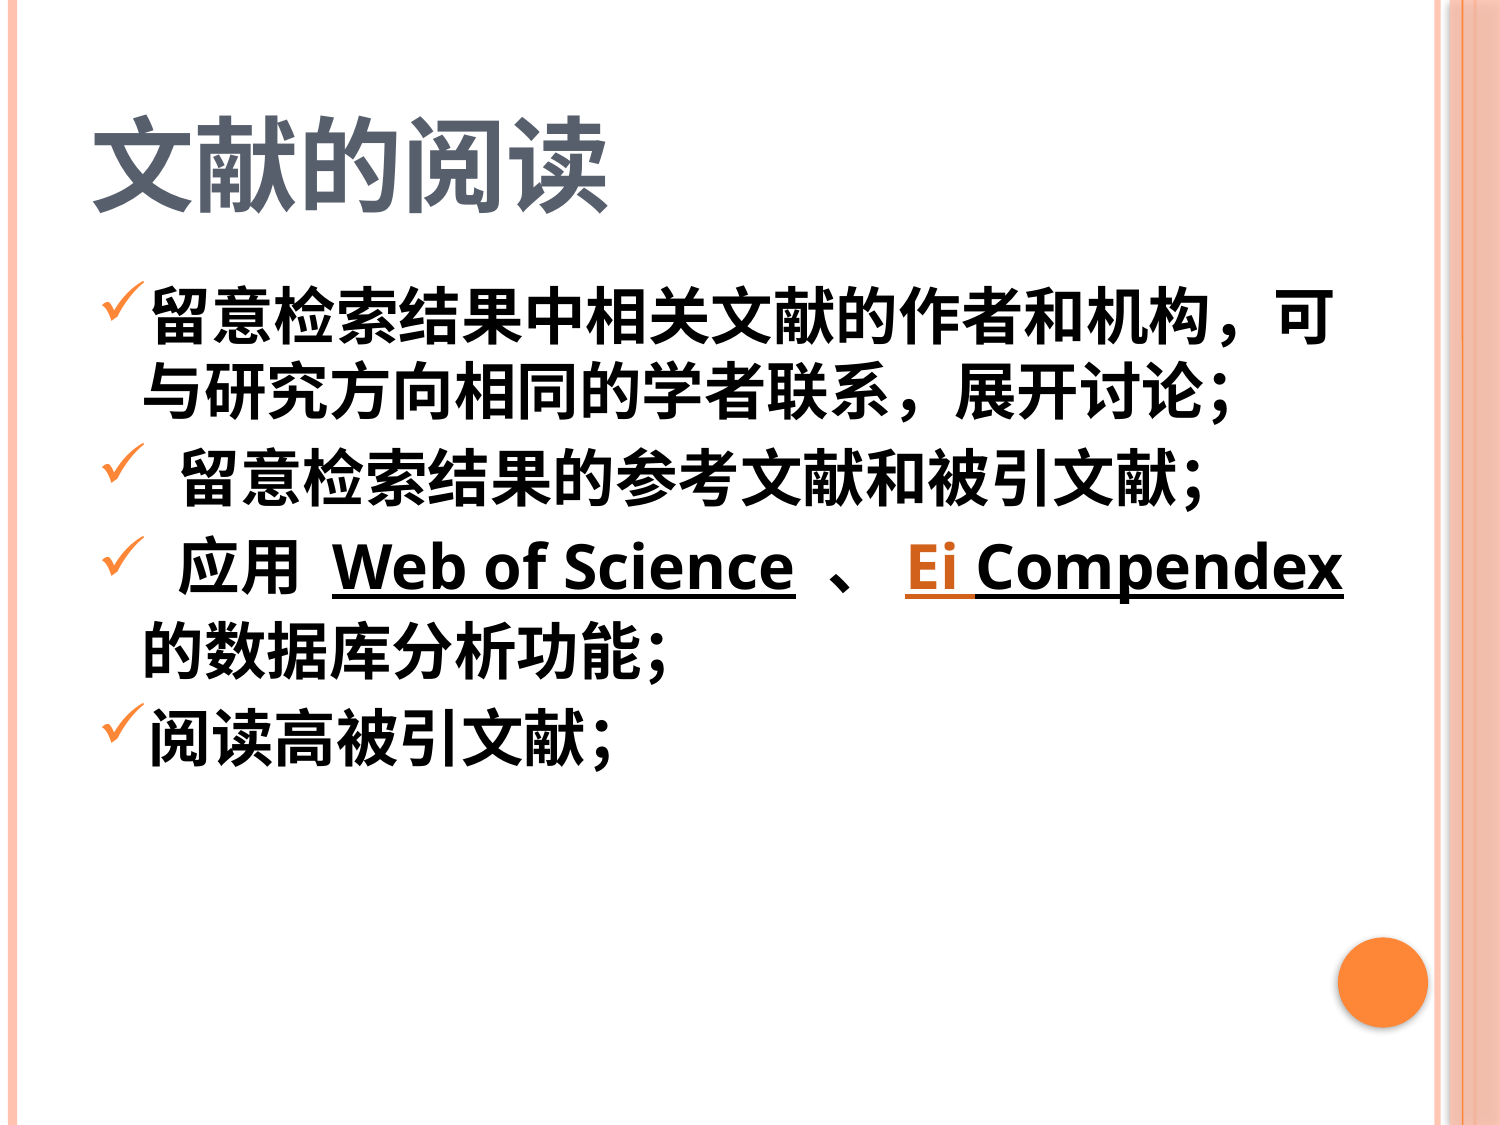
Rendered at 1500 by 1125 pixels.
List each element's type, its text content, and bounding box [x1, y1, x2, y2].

title 文献的阅读 [75, 45, 1300, 233]
list 留意检索结果中相关文献的作者和机构，可与研究方向相同的学者联系，展开讨论； 留意检索结果的参考文献和被引文献； 应用 Web of Science 、Ei Compendex 的数据库分析功能； 阅读高被引文献； [81, 269, 1360, 1070]
